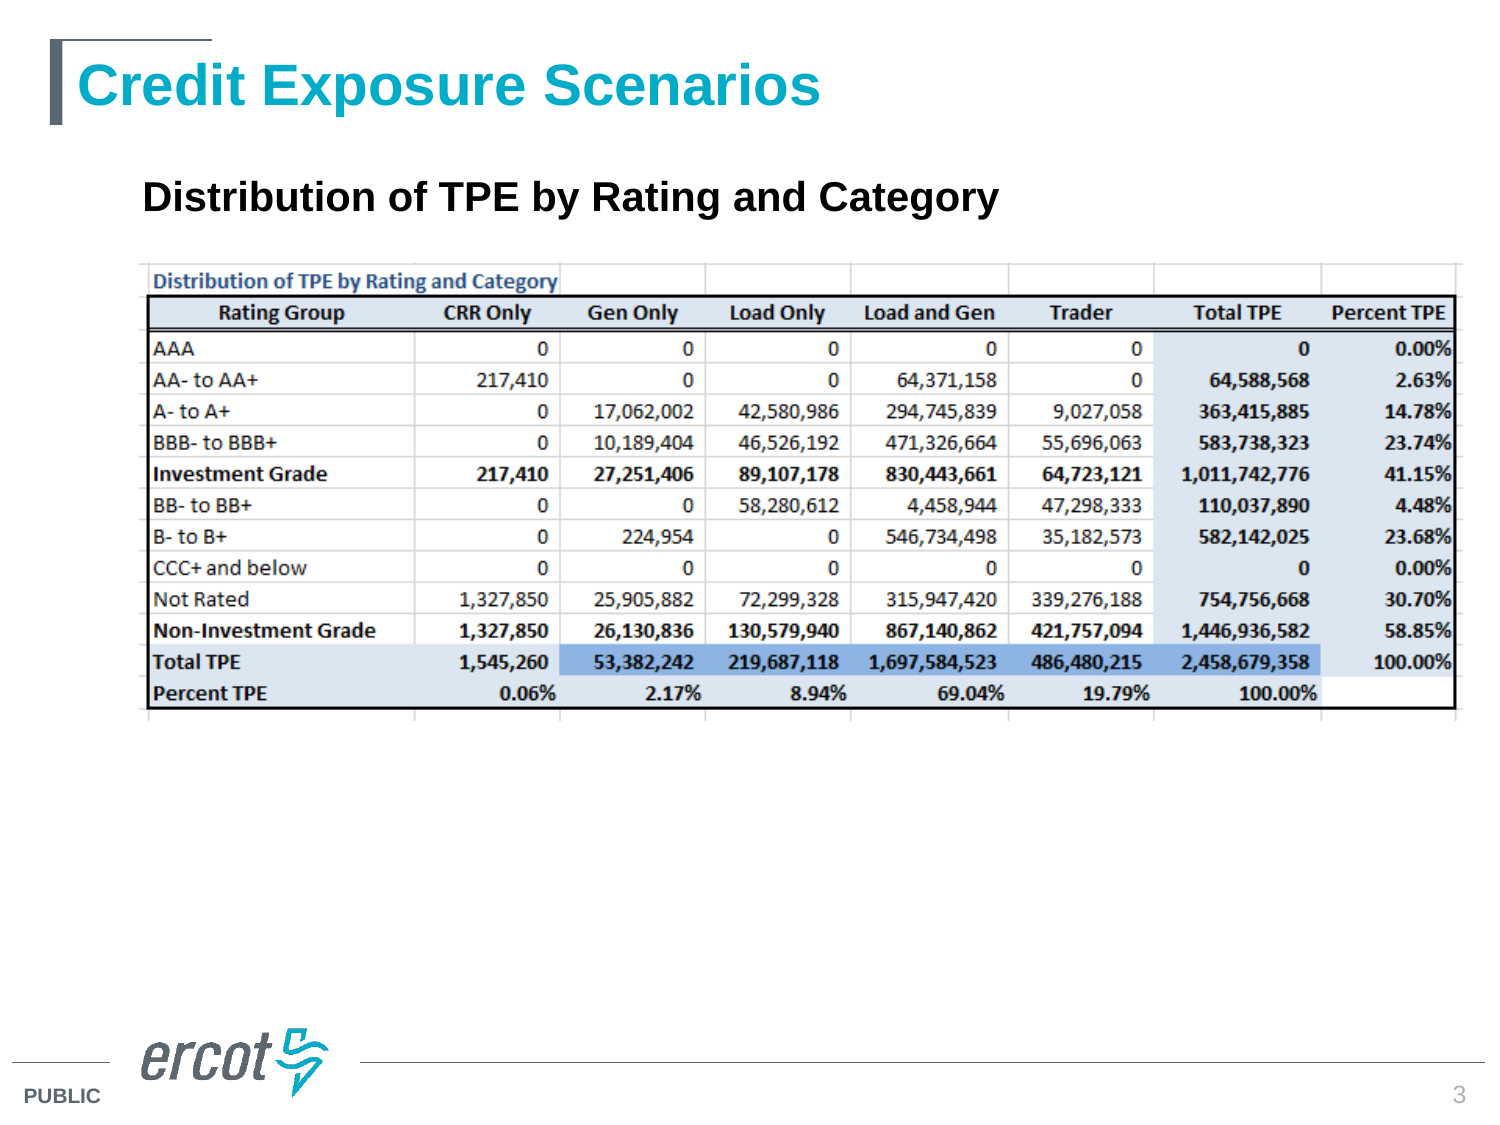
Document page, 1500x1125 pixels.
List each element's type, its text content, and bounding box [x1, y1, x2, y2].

picture [138, 262, 1463, 721]
slide_number 3 [1437, 1076, 1475, 1112]
list Distribution of TPE by Rating and Category [75, 162, 1450, 938]
title Credit Exposure Scenarios [62, 39, 1450, 228]
picture [137, 1024, 332, 1100]
